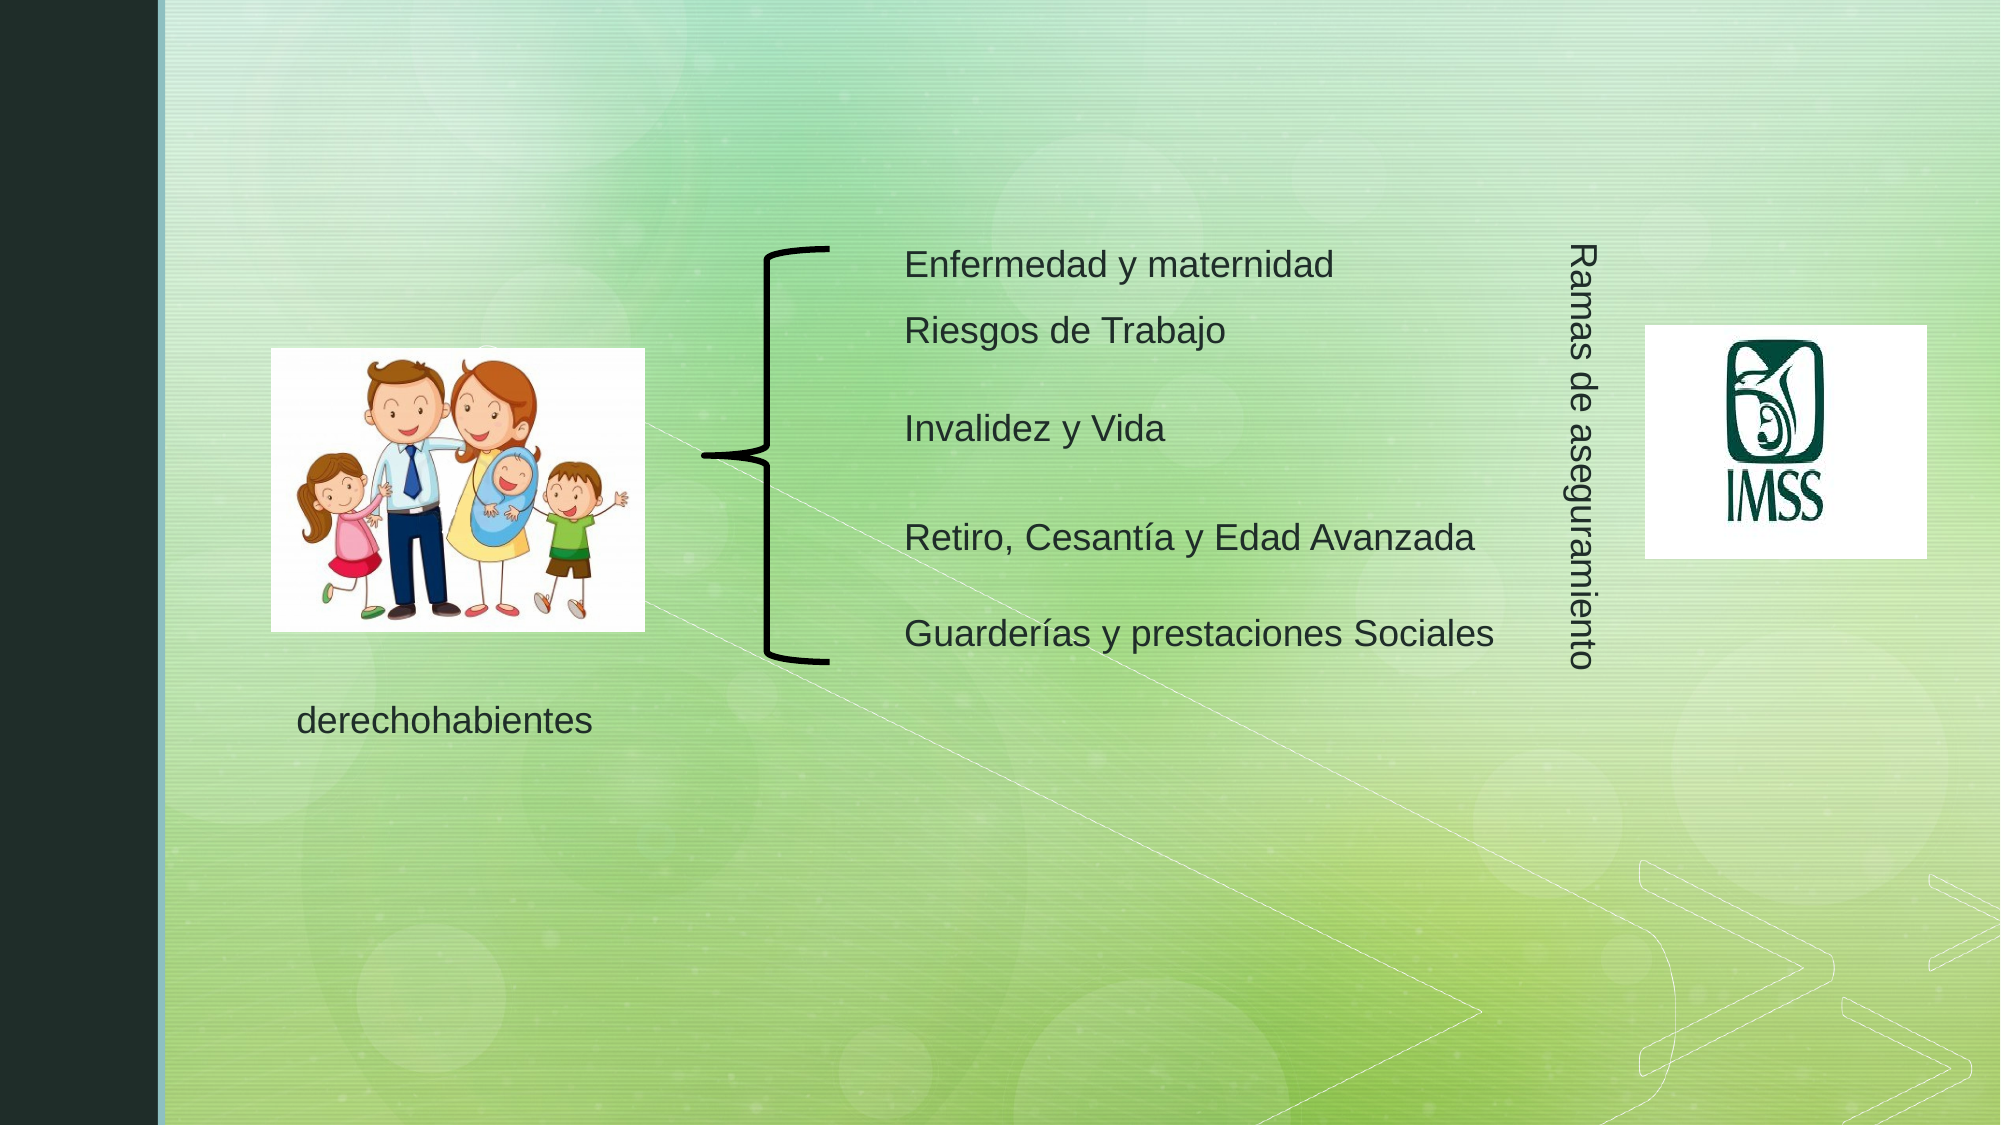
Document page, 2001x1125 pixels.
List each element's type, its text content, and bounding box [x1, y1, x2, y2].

text_box Enfermedad y maternidad [889, 232, 1395, 293]
text_box Riesgos de Trabajo [889, 298, 1395, 359]
text_box derechohabientes [281, 688, 635, 749]
text_box Ramas de aseguramiento [1556, 228, 1616, 719]
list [271, 347, 645, 632]
text_box [703, 248, 830, 663]
picture [166, 0, 2001, 1125]
text_box Retiro, Cesantía y Edad Avanzada [889, 506, 1538, 566]
text_box Guarderías y prestaciones Sociales [889, 601, 1526, 662]
text_box Invalidez y Vida [889, 396, 1395, 456]
